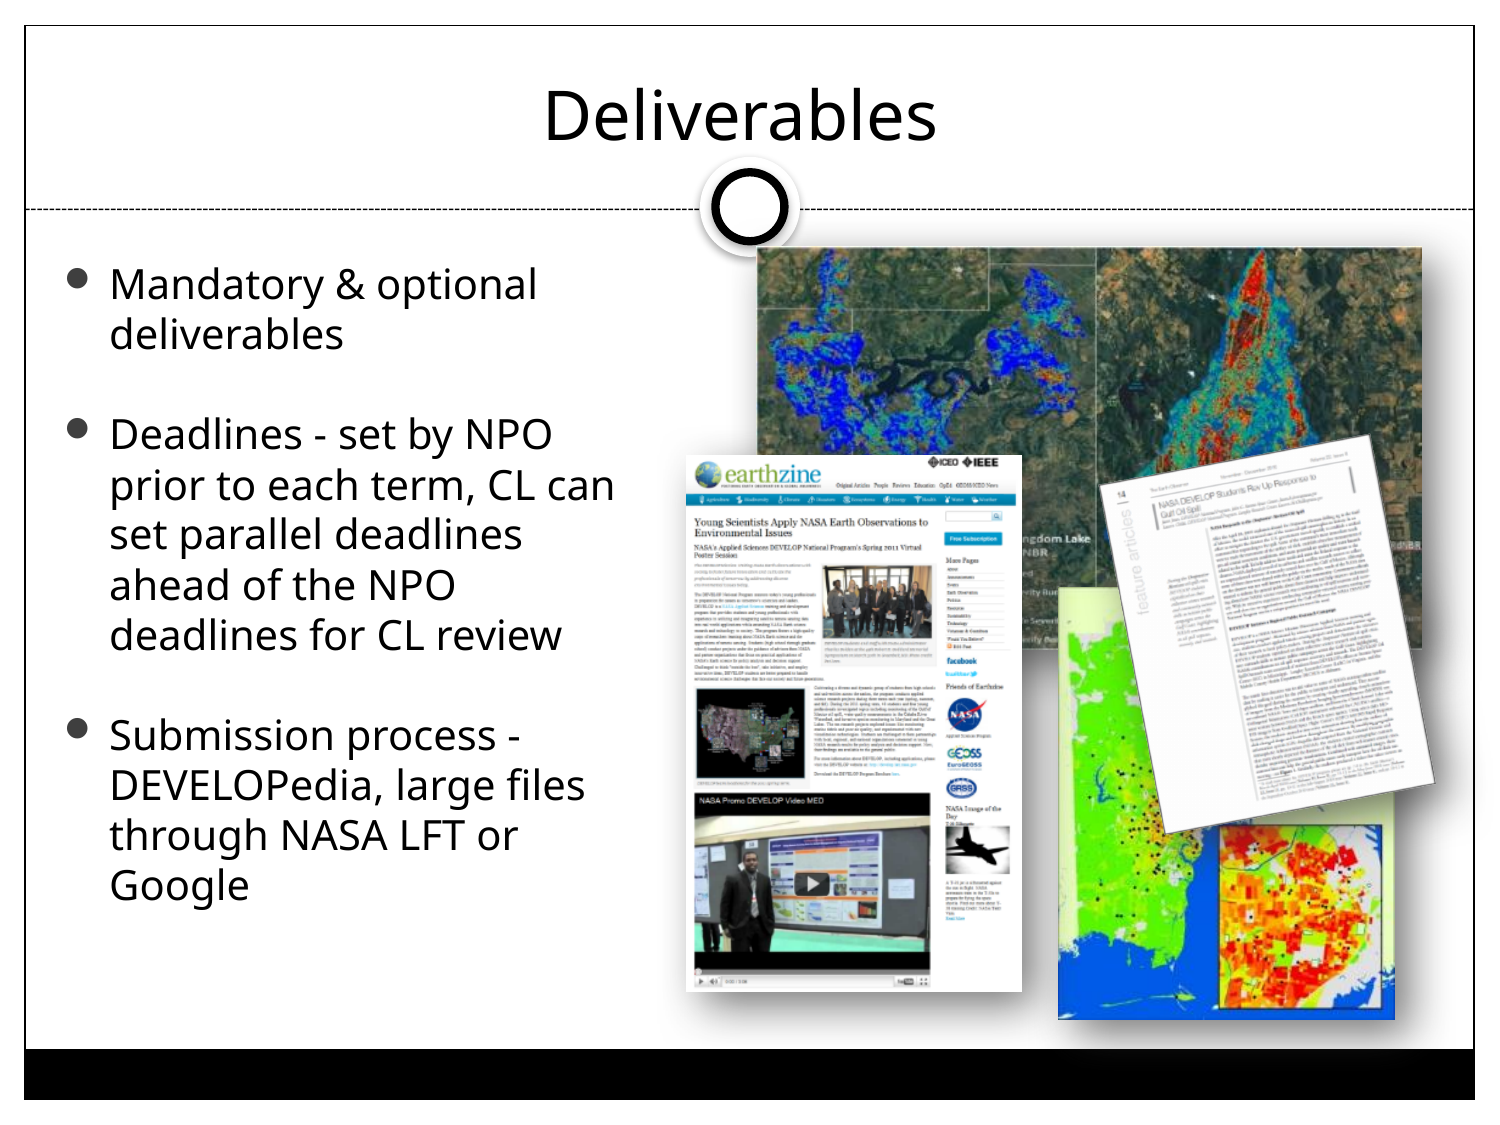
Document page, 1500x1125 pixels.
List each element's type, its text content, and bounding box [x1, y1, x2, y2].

picture [686, 245, 1435, 1021]
list Mandatory & optional deliverables Deadlines - set by NPO prior to each term, CL can set parallel deadlines ahead of the NPO deadlines for CL review Submission process - DEVELOPedia, large files through NASA LFT or Google [49, 250, 650, 1001]
title Deliverables [49, 37, 1450, 162]
